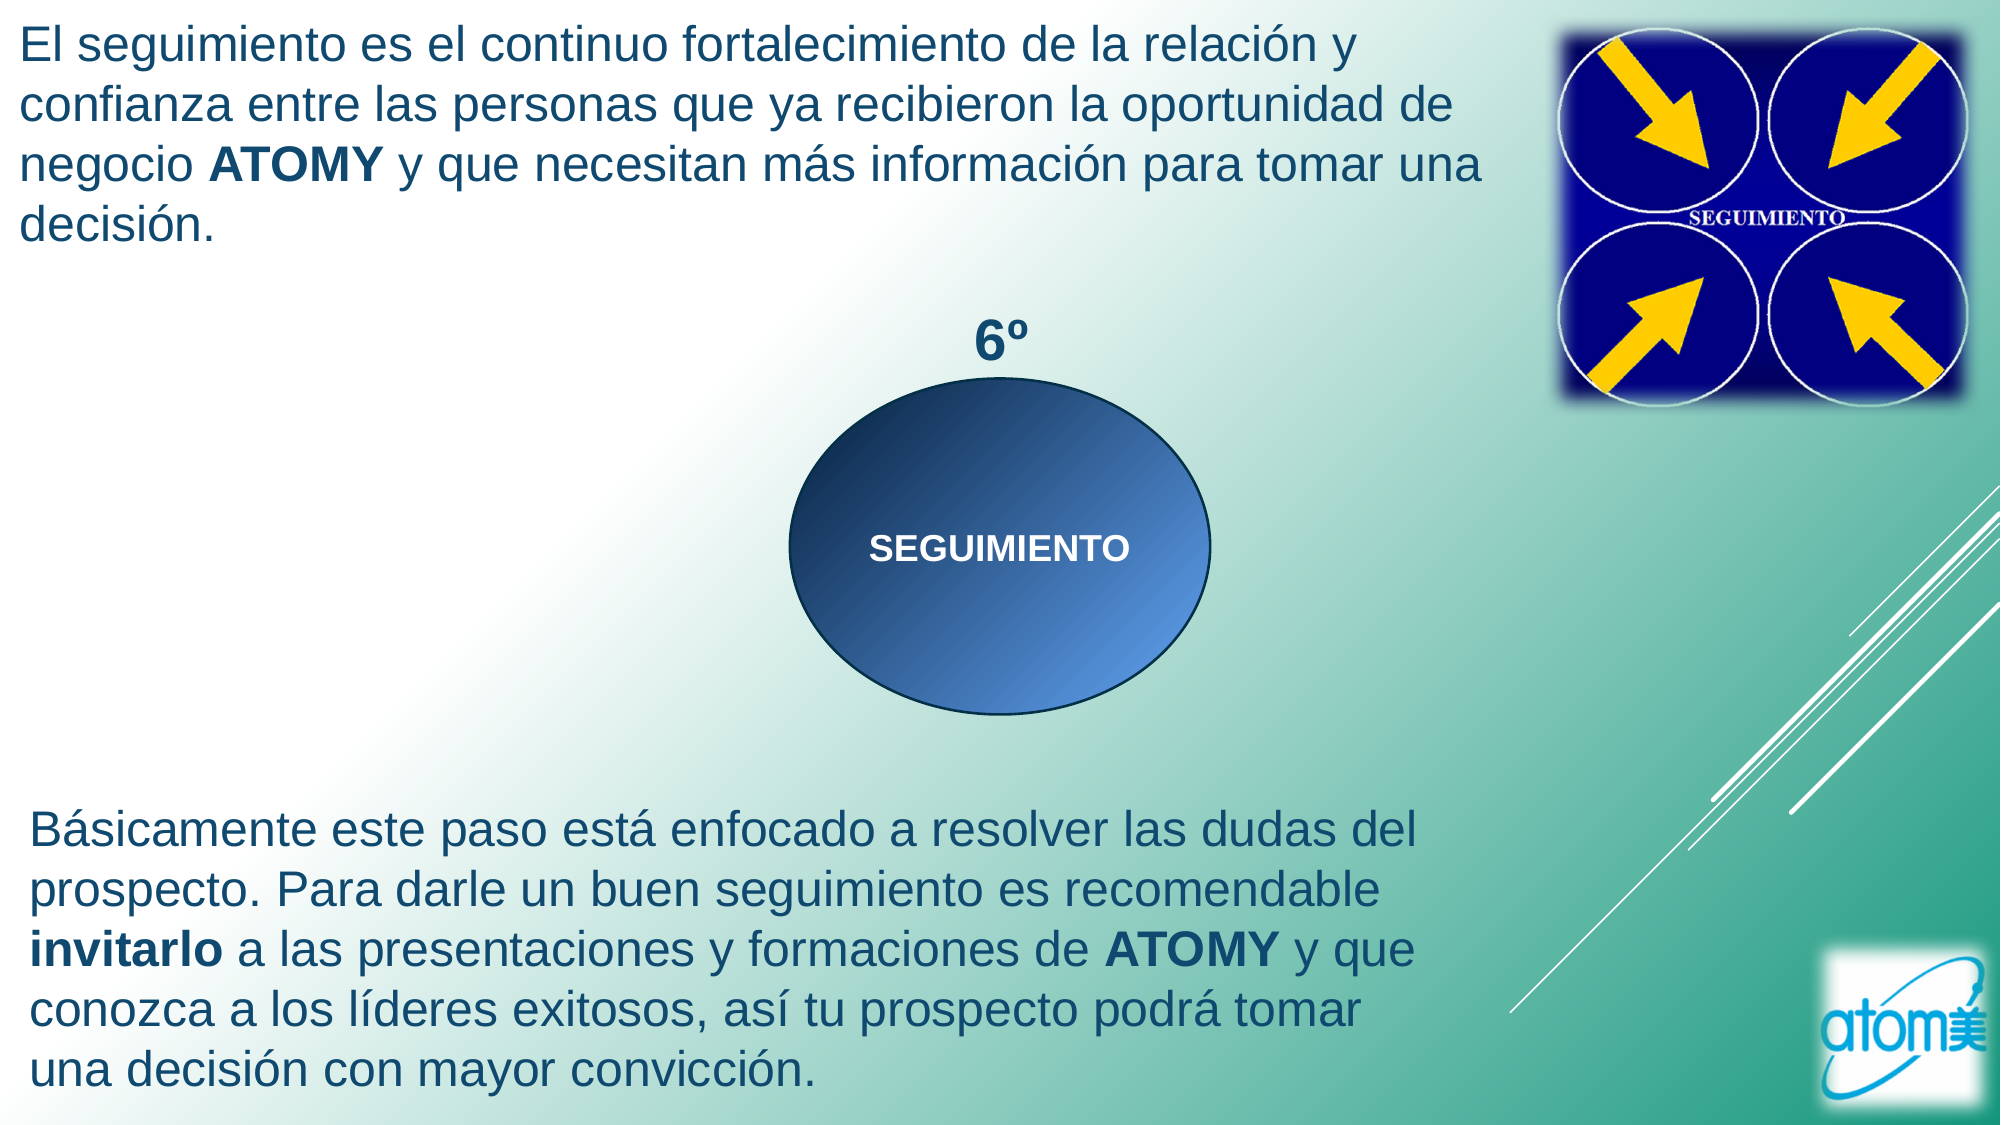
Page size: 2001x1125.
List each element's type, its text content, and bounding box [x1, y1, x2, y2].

text_box Básicamente este paso está enfocado a resolver las dudas del prospecto. Para darle un buen seguimiento es recomendable invitarlo a las presentaciones y formaciones de ATOMY y que conozca a los líderes exitosos, así tu prospecto podrá tomar una decisión con mayor convicción. [14, 788, 1461, 1104]
text_box El seguimiento es el continuo fortalecimiento de la relación y confianza entre las personas que ya recibieron la oportunidad de negocio ATOMY y que necesitan más información para tomar una decisión. [4, 3, 1524, 259]
text_box 6º [960, 294, 1542, 380]
picture [1805, 930, 2000, 1125]
picture [1542, 15, 1982, 418]
text_box SEGUIMIENTO [788, 380, 1212, 716]
